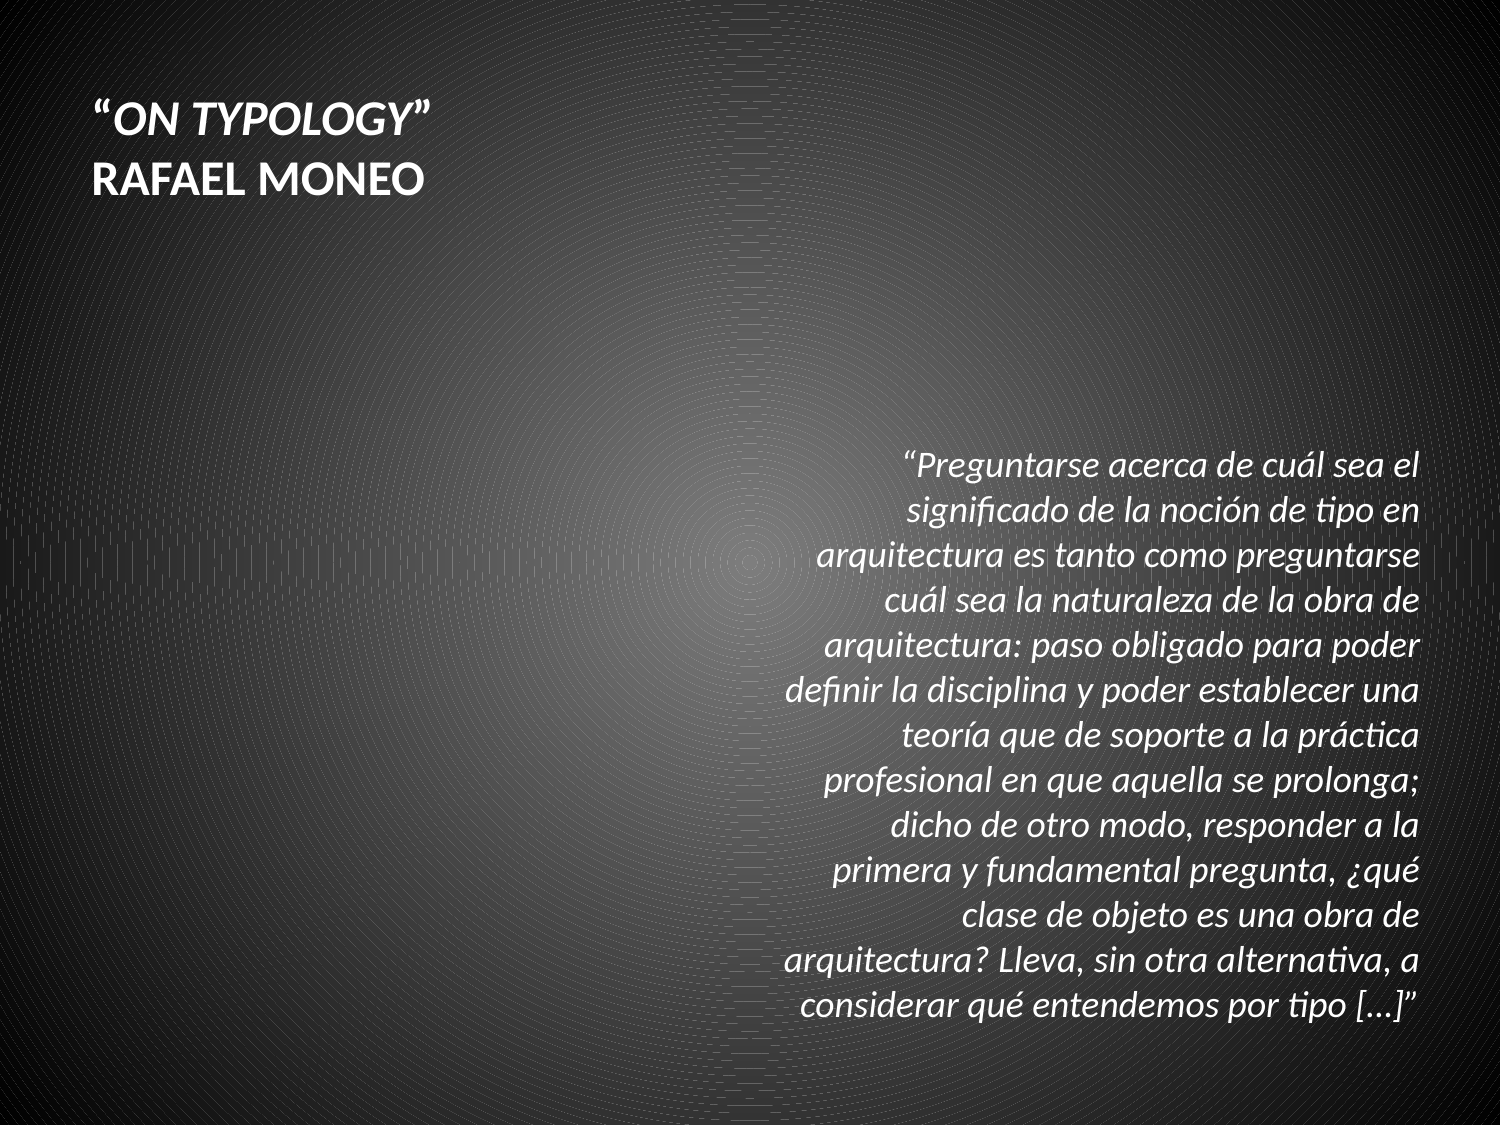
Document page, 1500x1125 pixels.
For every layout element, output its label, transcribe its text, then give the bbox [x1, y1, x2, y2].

text_box “ON TYPOLOGY” RAFAEL MONEO [76, 78, 585, 213]
text_box “Preguntarse acerca de cuál sea el significado de la noción de tipo en arquitectura es tanto como preguntarse cuál sea la naturaleza de la obra de arquitectura: paso obligado para poder definir la disciplina y poder establecer una teoría que de soporte a la práctica profesional en que aquella se prolonga; dicho de otro modo, responder a la primera y fundamental pregunta, ¿qué clase de objeto es una obra de arquitectura? Lleva, sin otra alternativa, a considerar qué entendemos por tipo […]” [750, 432, 1436, 1078]
